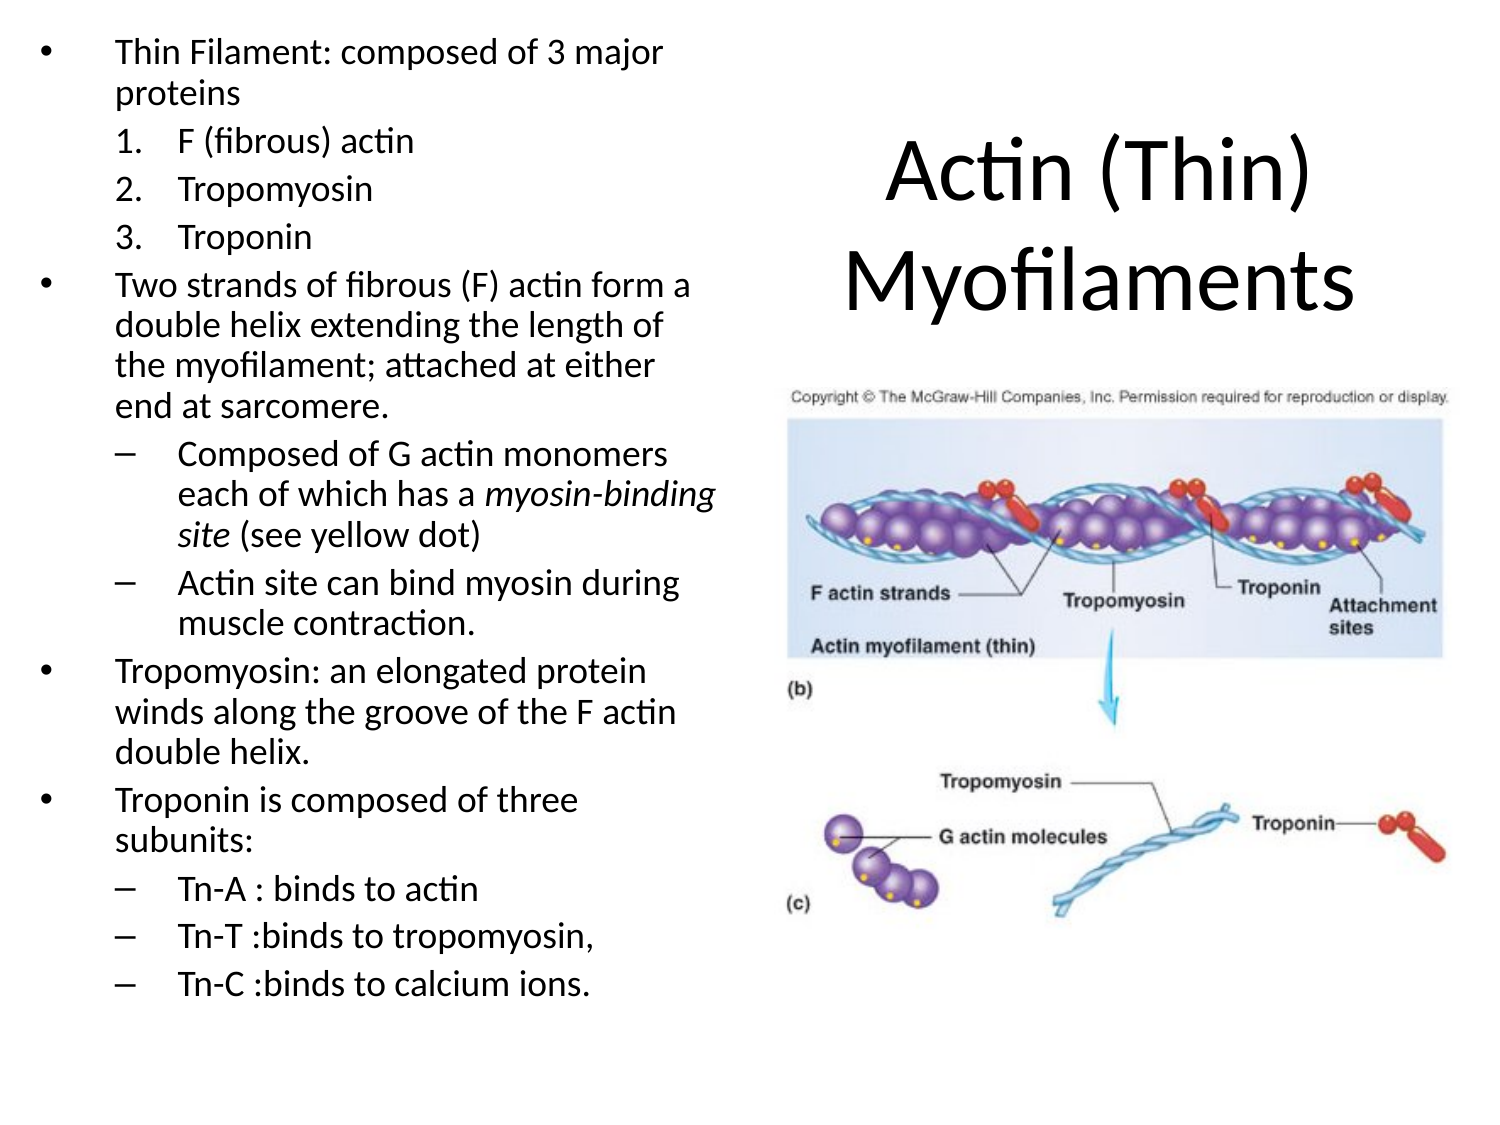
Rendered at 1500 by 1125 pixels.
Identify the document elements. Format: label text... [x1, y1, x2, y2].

list Thin Filament: composed of 3 major proteins F (fibrous) actin Tropomyosin Troponin Two strands of fibrous (F) actin form a double helix extending the length of the myofilament; attached at either end at sarcomere. Composed of G actin monomers each of which has a myosin-binding site (see yellow dot) Actin site can bind myosin during muscle contraction. Tropomyosin: an elongated protein winds along the groove of the F actin double helix. Troponin is composed of three subunits: Tn-A : binds to actin Tn-T :binds to tropomyosin, Tn-C :binds to calcium ions. [24, 24, 738, 1100]
title Actin (Thin) Myofilaments [800, 99, 1400, 338]
picture [774, 387, 1463, 963]
